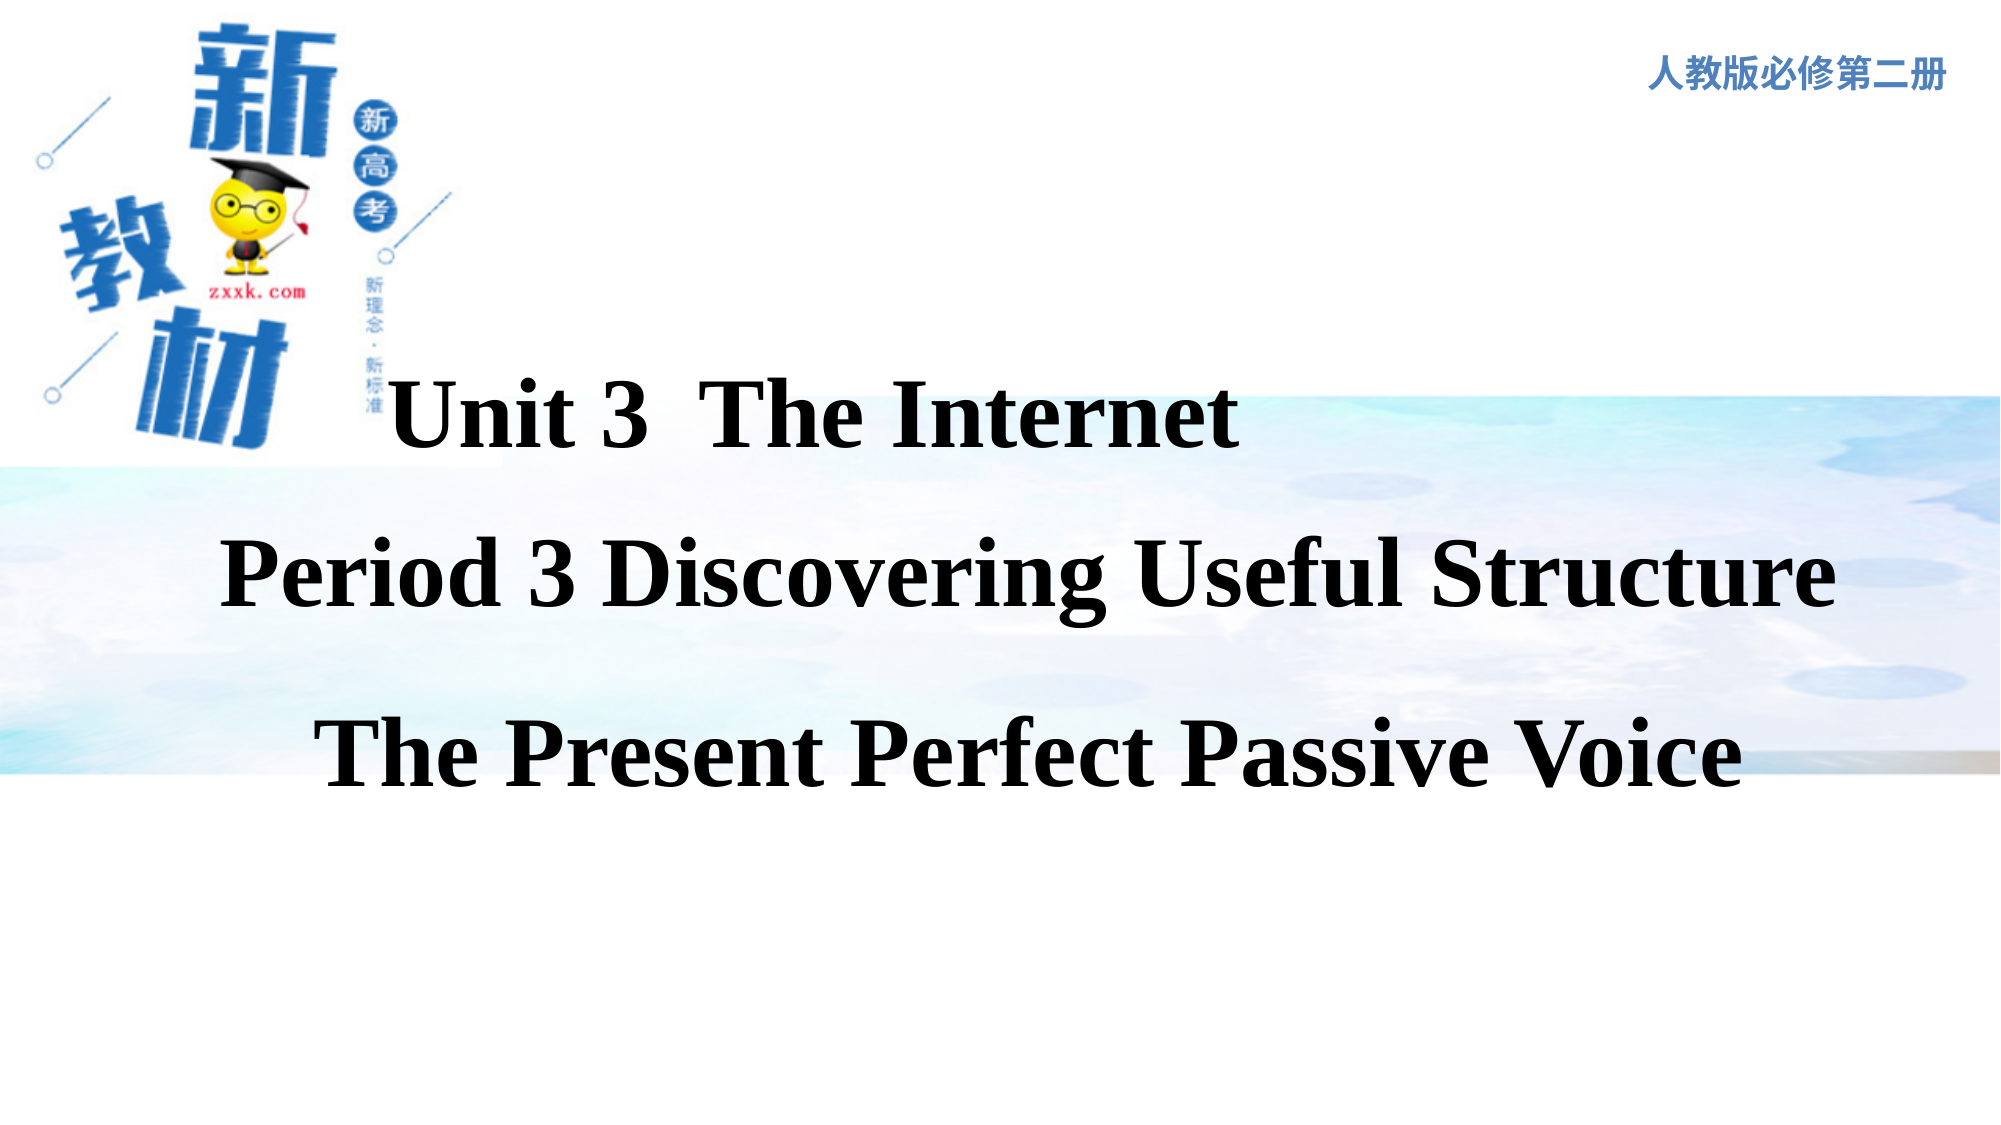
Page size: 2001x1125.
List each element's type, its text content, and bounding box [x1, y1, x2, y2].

text_box Period 3 Discovering Useful Structure The Present Perfect Passive Voice [0, 439, 2000, 814]
picture [0, 0, 2001, 1125]
text_box 人教版必修第二册 [1632, 20, 2000, 103]
text_box Unit 3 The Internet [372, 339, 2000, 475]
